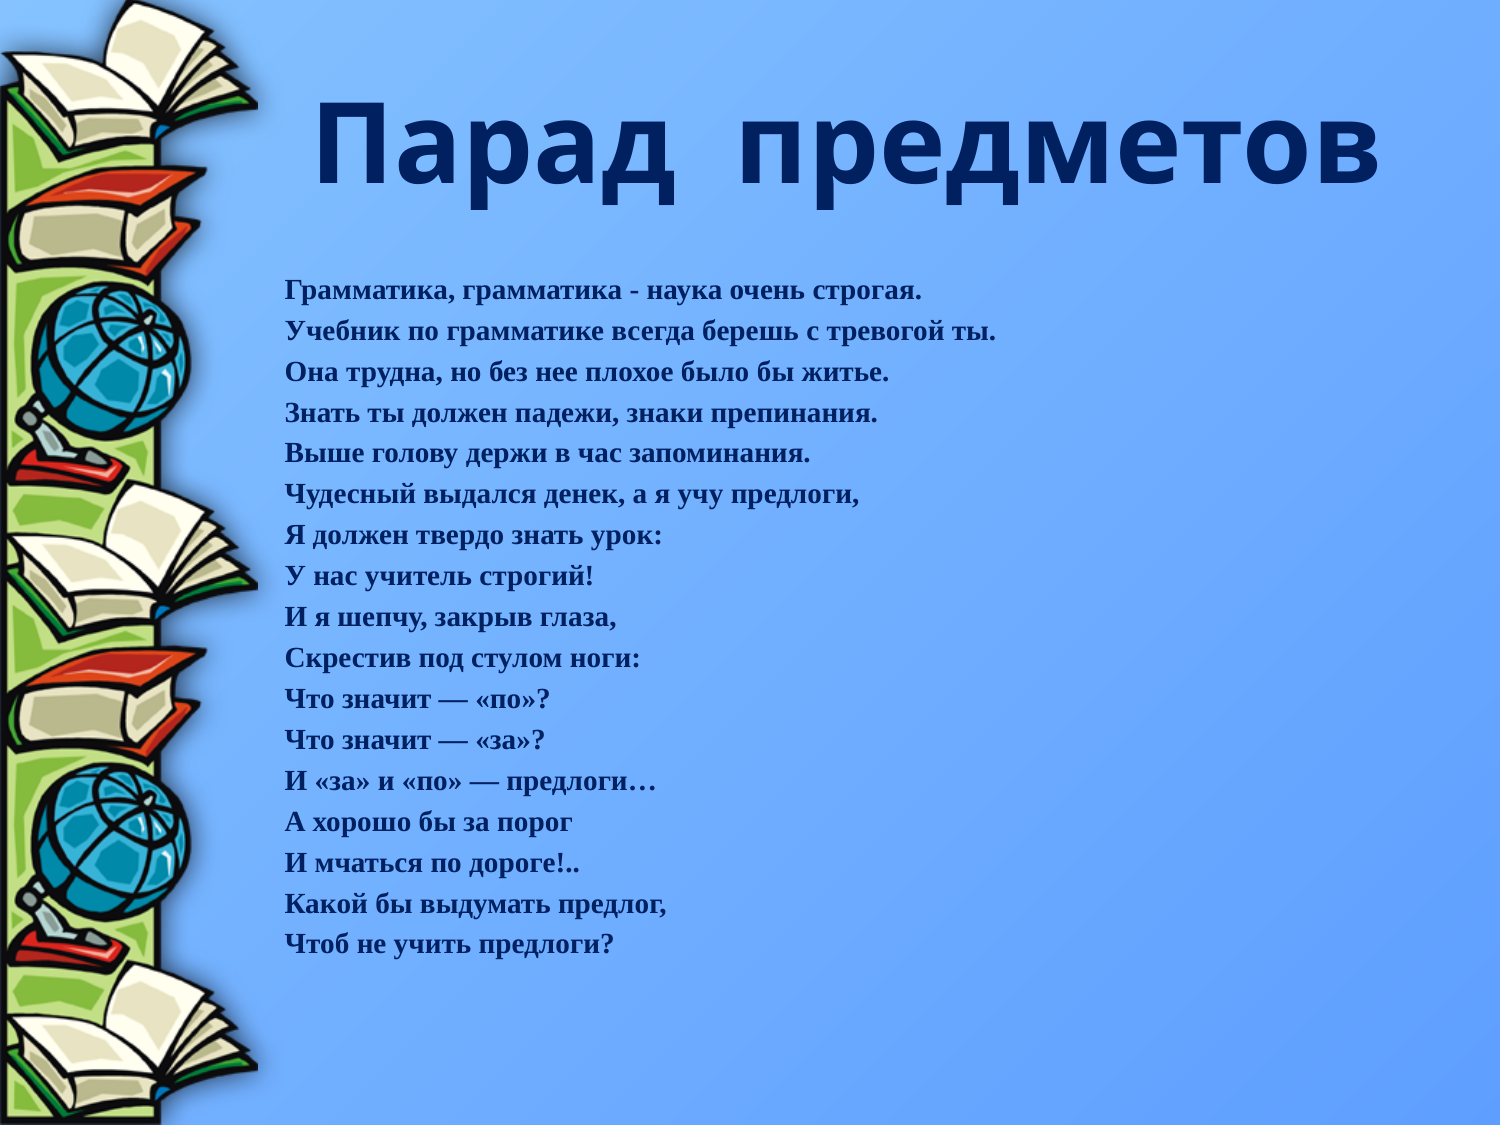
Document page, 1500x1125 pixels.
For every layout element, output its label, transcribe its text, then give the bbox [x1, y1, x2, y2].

picture [0, 0, 258, 1125]
title Парад предметов [269, 45, 1425, 233]
list Грамматика, грамматика - наука очень строгая. Учебник по грамматике всегда берешь с тревогой ты. Она трудна, но без нее плохое было бы житье. Знать ты должен падежи, знаки препинания. Выше голову держи в час запоминания. Чудесный выдался денек, а я учу предлоги, Я должен твердо знать урок: У нас учитель строгий! И я шепчу, закрыв глаза, Скрестив под стулом ноги: Что значит — «по»? Что значит — «за»? И «за» и «по» — предлоги… А хорошо бы за порог И мчаться по дороге!.. Какой бы выдумать предлог, Чтоб не учить предлоги? [269, 262, 1426, 1006]
